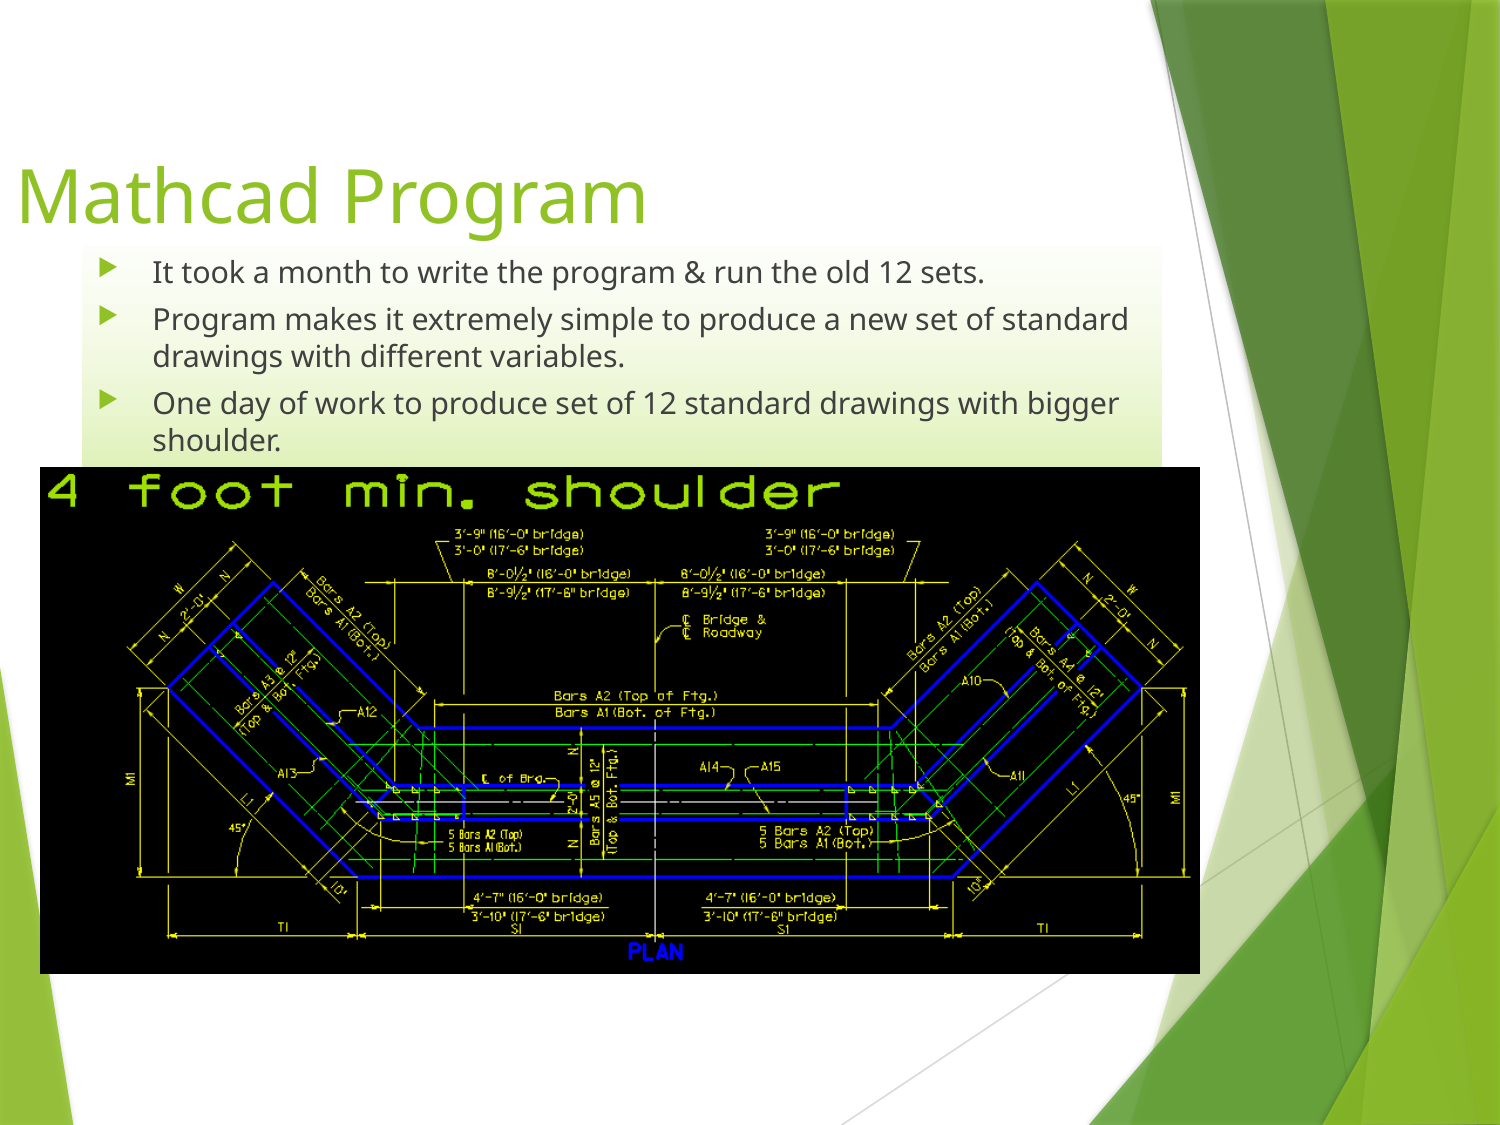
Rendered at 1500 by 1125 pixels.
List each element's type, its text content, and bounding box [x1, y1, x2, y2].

picture [40, 466, 1201, 974]
title Mathcad Program [0, 140, 1058, 304]
list It took a month to write the program & run the old 12 sets. Program makes it extremely simple to produce a new set of standard drawings with different variables. One day of work to produce set of 12 standard drawings with bigger shoulder. [82, 245, 1162, 465]
